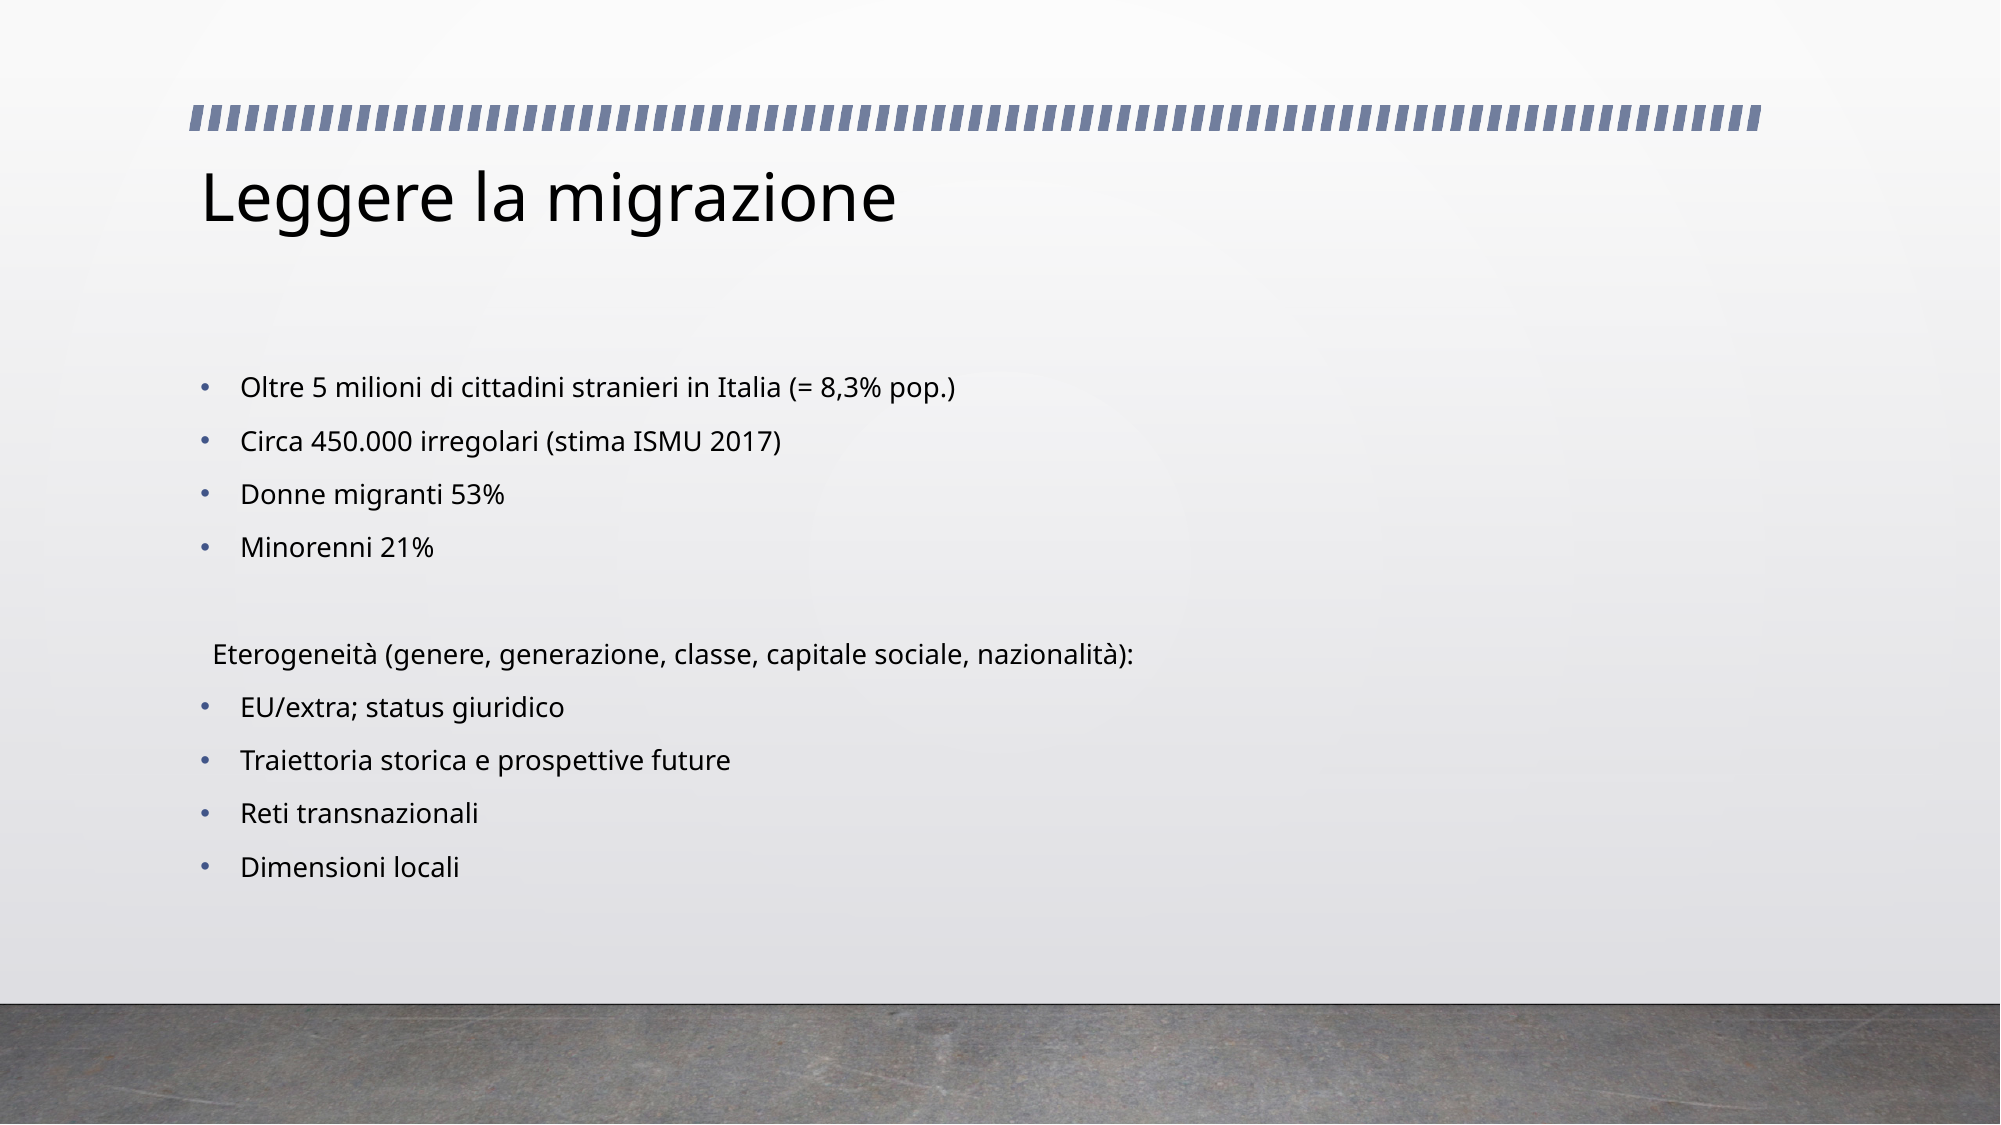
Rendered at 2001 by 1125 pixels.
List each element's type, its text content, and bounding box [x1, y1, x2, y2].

title Leggere la migrazione [185, 156, 1761, 329]
list Oltre 5 milioni di cittadini stranieri in Italia (= 8,3% pop.) Circa 450.000 irregolari (stima ISMU 2017) Donne migranti 53% Minorenni 21% Eterogeneità (genere, generazione, classe, capitale sociale, nazionalità): EU/extra; status giuridico Traiettoria storica e prospettive future Reti transnazionali Dimensioni locali [185, 356, 1761, 897]
picture [0, 1004, 2000, 1124]
